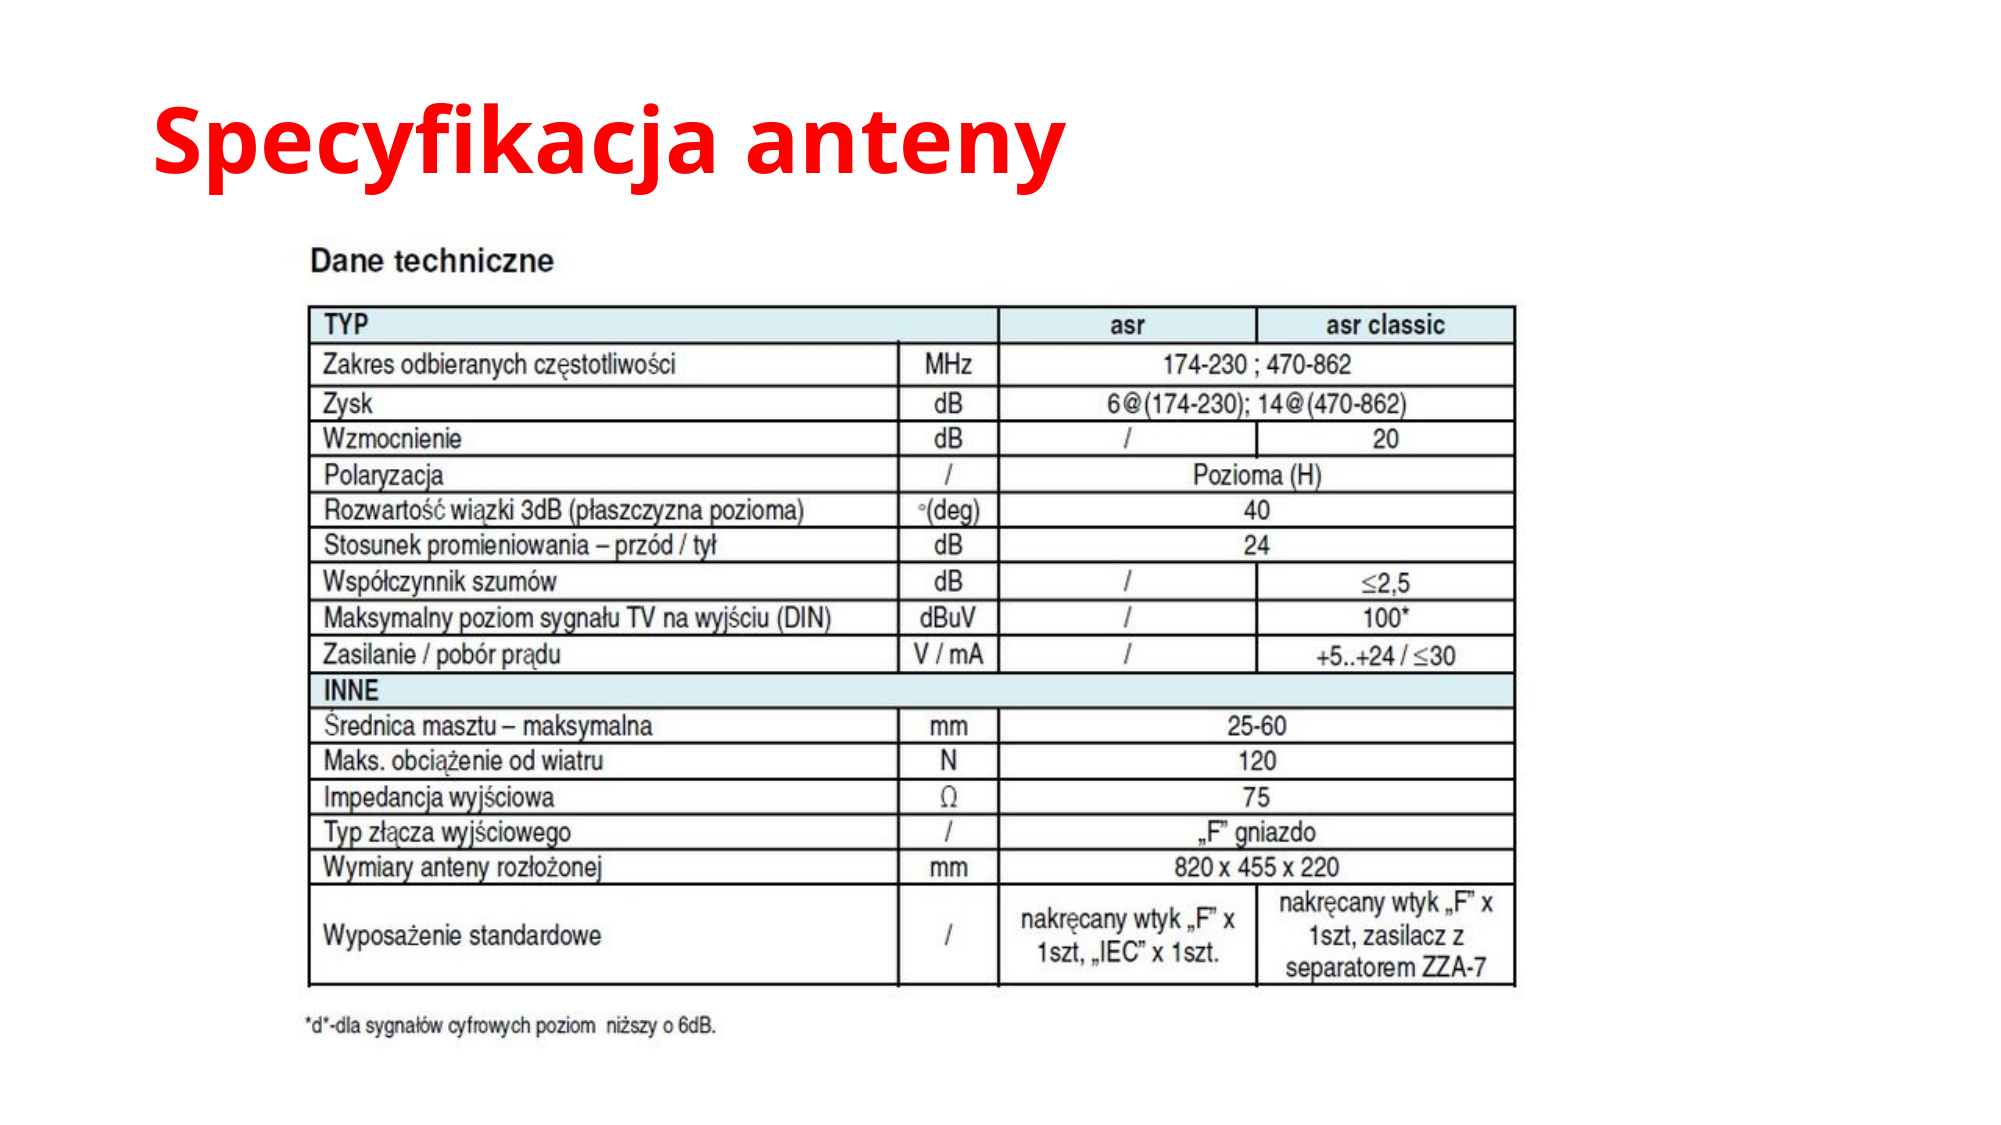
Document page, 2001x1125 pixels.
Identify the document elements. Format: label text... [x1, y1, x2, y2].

title Specyfikacja anteny [137, 59, 1863, 229]
picture [286, 235, 1537, 1058]
